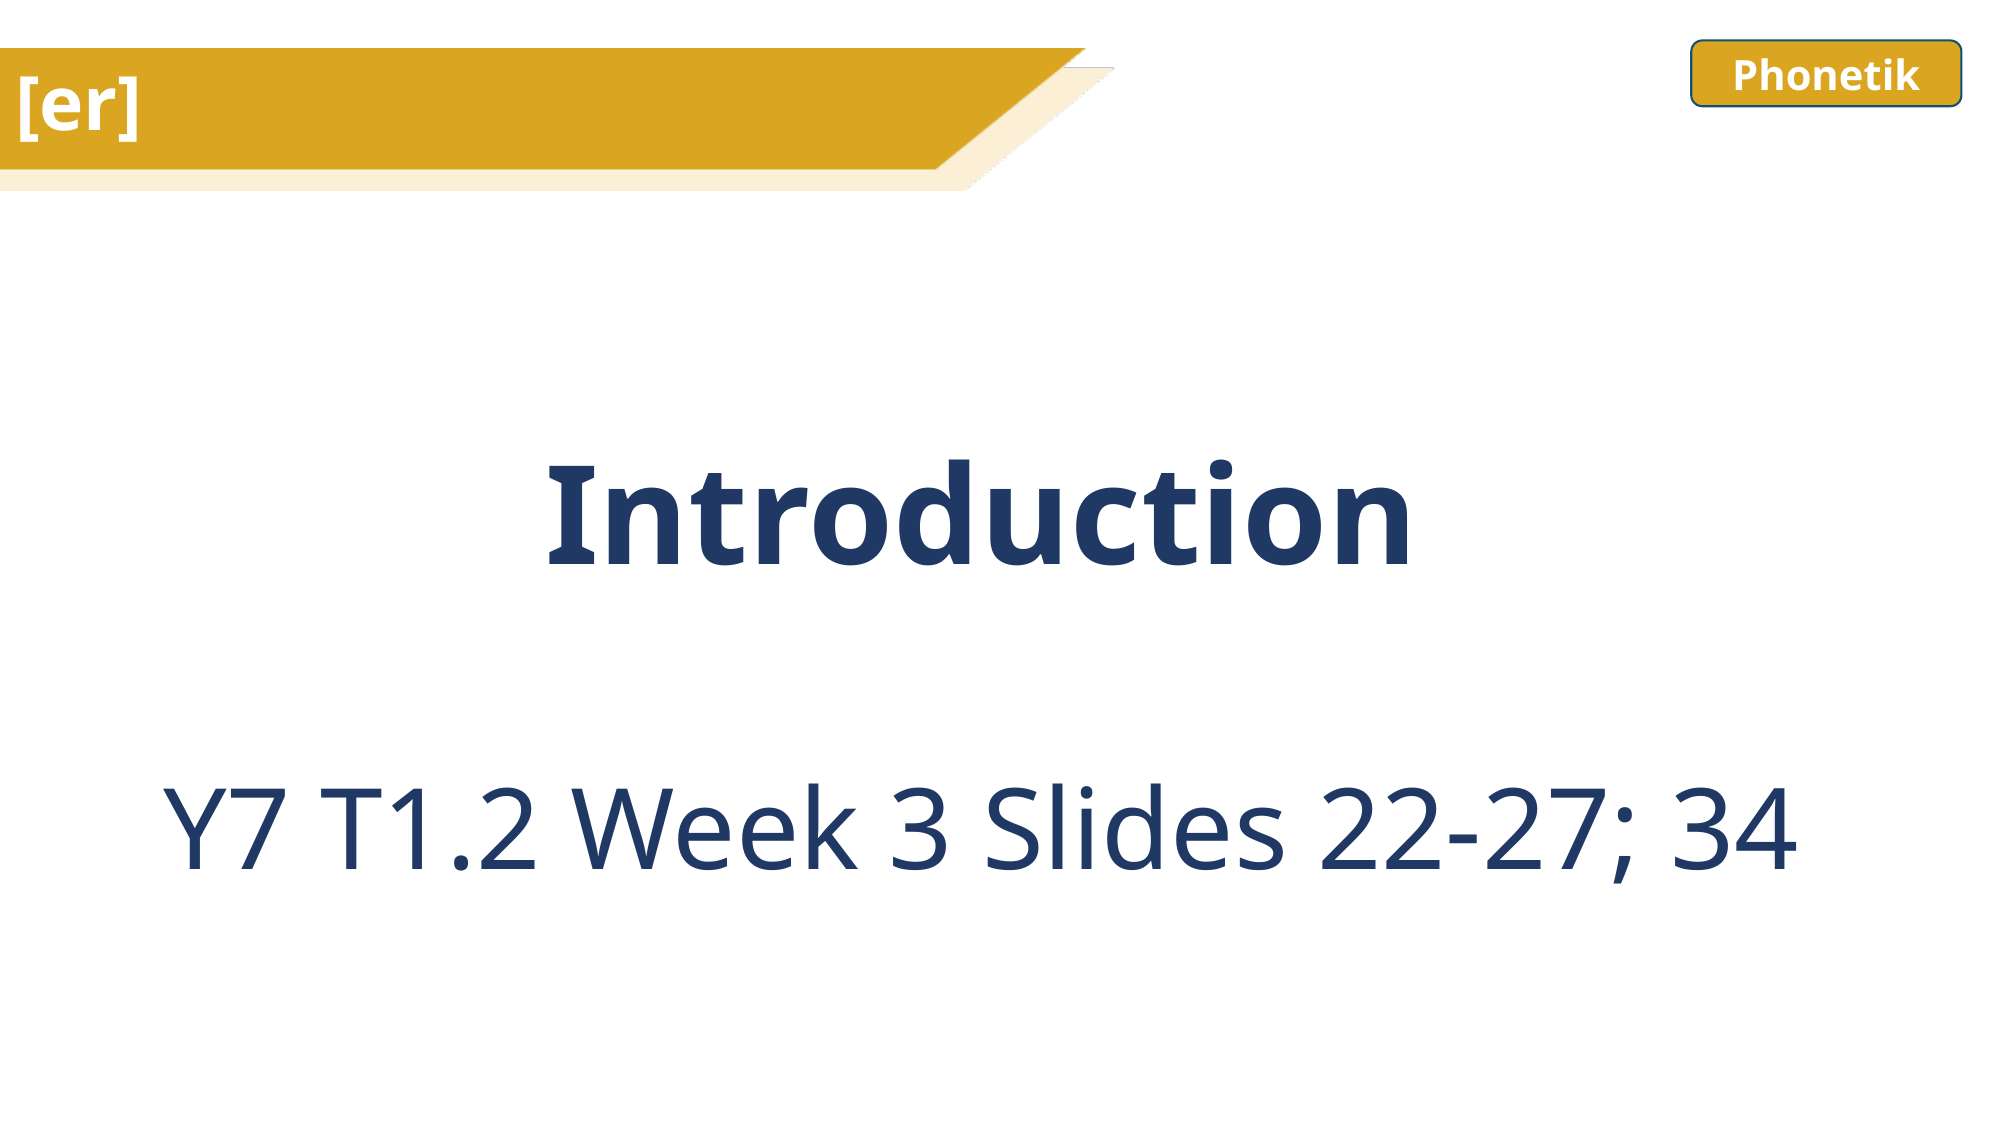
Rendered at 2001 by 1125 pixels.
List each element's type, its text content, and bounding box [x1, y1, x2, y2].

text_box Phonetik [1690, 39, 1963, 108]
text_box Introduction Y7 T1.2 Week 3 Slides 22-27; 34 [53, 419, 1910, 899]
picture [0, 48, 1117, 191]
